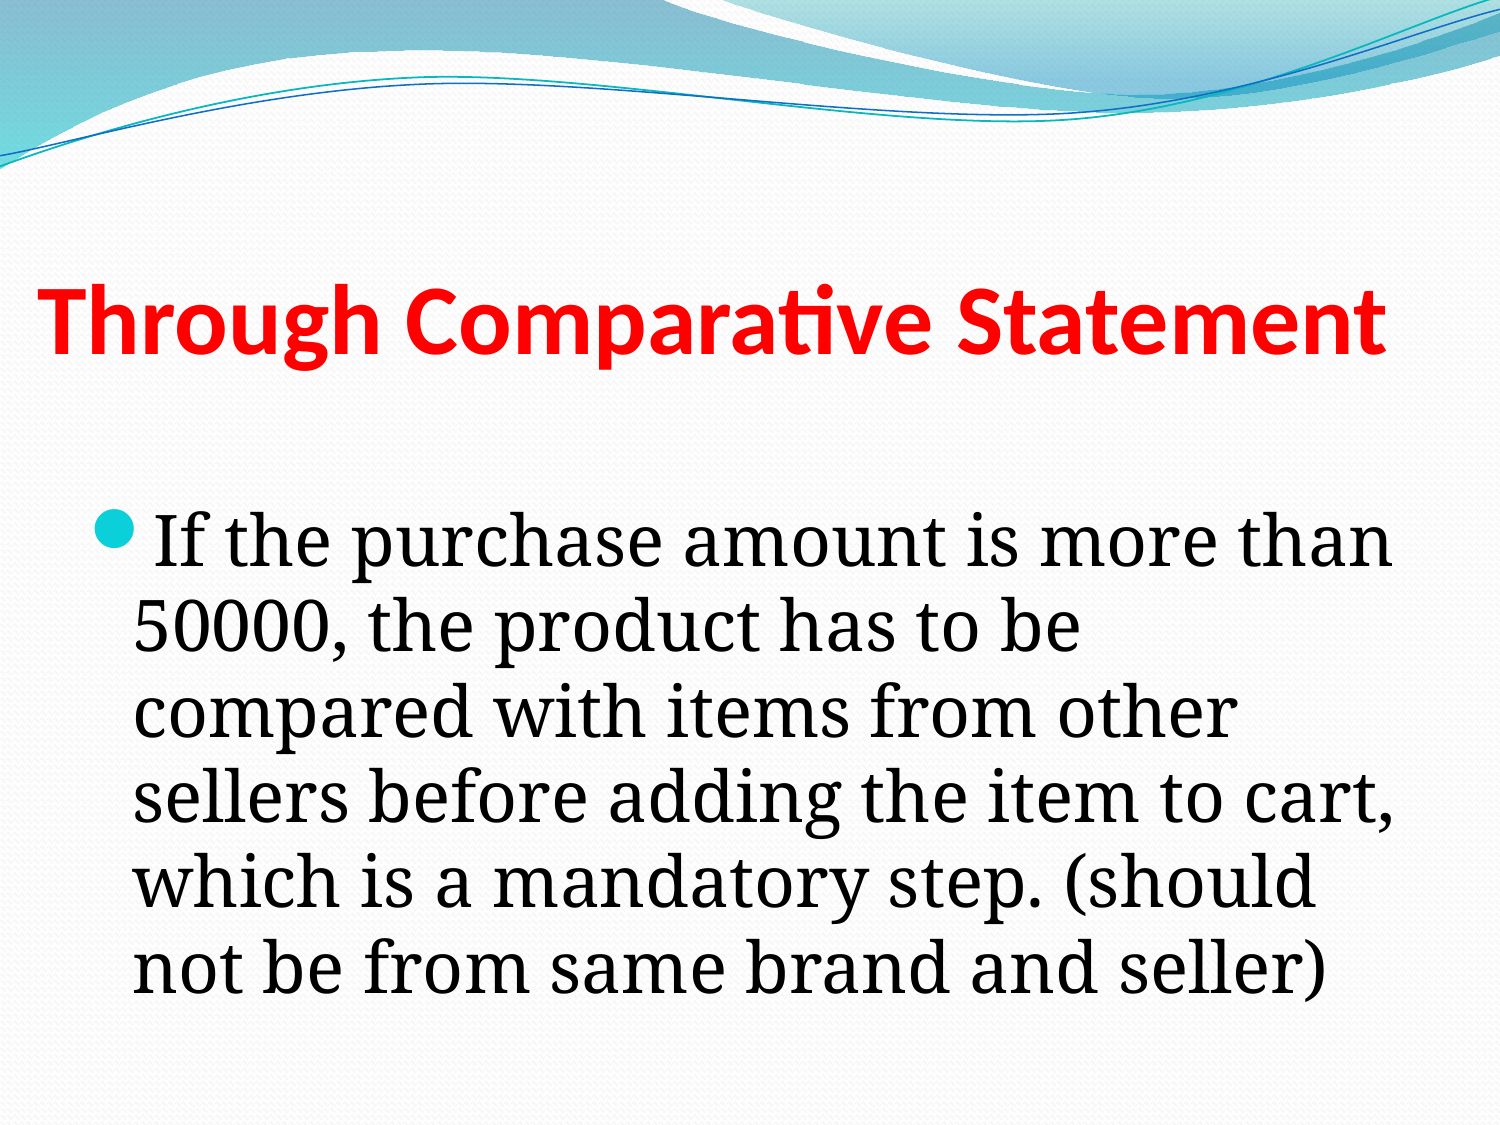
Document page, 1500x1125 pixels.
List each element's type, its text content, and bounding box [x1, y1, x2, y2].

list If the purchase amount is more than 50000, the product has to be compared with items from other sellers before adding the item to cart, which is a mandatory step. (should not be from same brand and seller) [75, 487, 1425, 1038]
title Through Comparative Statement [37, 115, 1425, 375]
